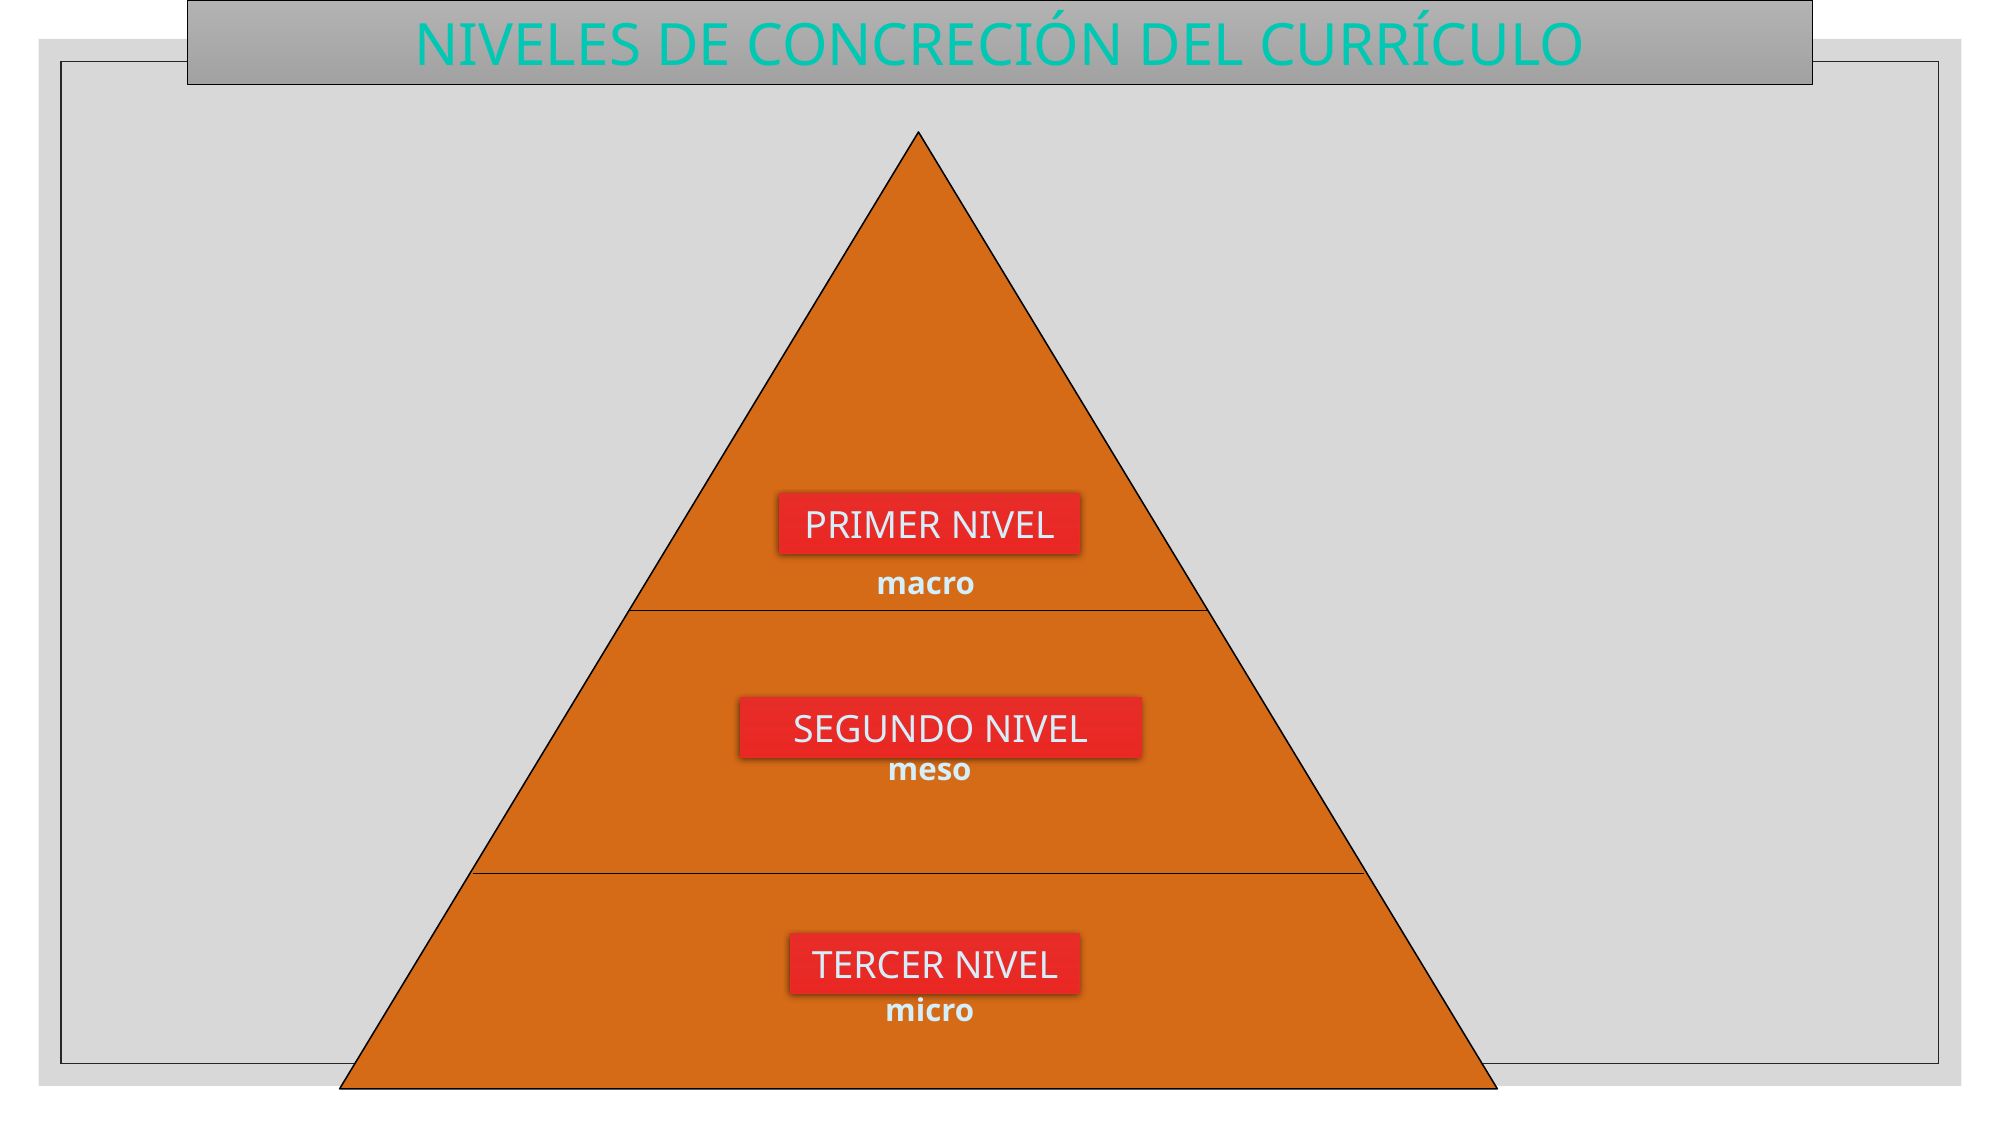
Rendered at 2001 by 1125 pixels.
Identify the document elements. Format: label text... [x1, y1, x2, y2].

text_box NIVELES DE CONCRECIÓN DEL CURRÍCULO [187, 0, 1813, 85]
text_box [339, 131, 1498, 1089]
